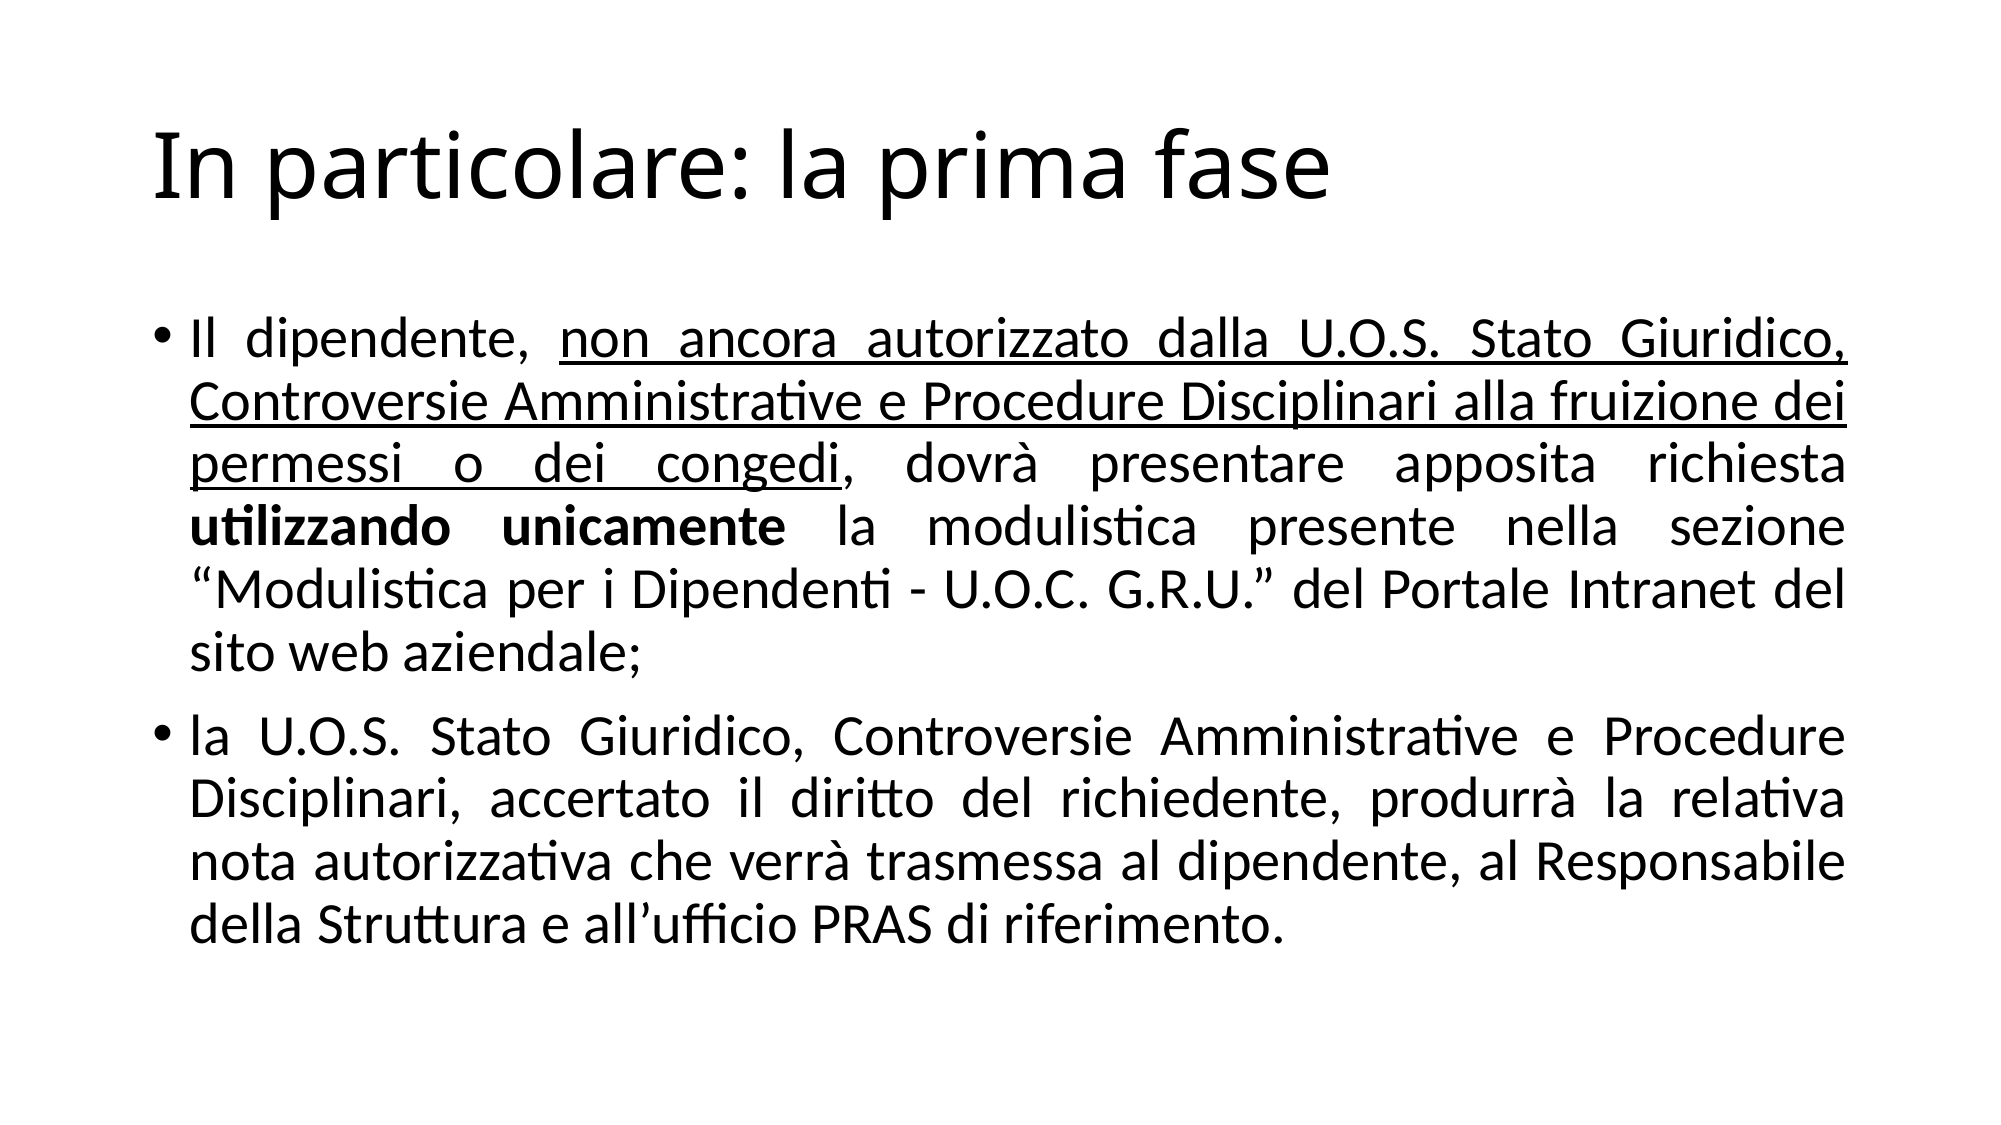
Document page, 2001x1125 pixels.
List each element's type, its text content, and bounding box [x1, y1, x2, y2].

title In particolare: la prima fase [137, 59, 1863, 278]
list Il dipendente, non ancora autorizzato dalla U.O.S. Stato Giuridico, Controversie Amministrative e Procedure Disciplinari alla fruizione dei permessi o dei congedi, dovrà presentare apposita richiesta utilizzando unicamente la modulistica presente nella sezione “Modulistica per i Dipendenti - U.O.C. G.R.U.” del Portale Intranet del sito web aziendale; la U.O.S. Stato Giuridico, Controversie Amministrative e Procedure Disciplinari, accertato il diritto del richiedente, produrrà la relativa nota autorizzativa che verrà trasmessa al dipendente, al Responsabile della Struttura e all’ufficio PRAS di riferimento. [137, 299, 1863, 1014]
